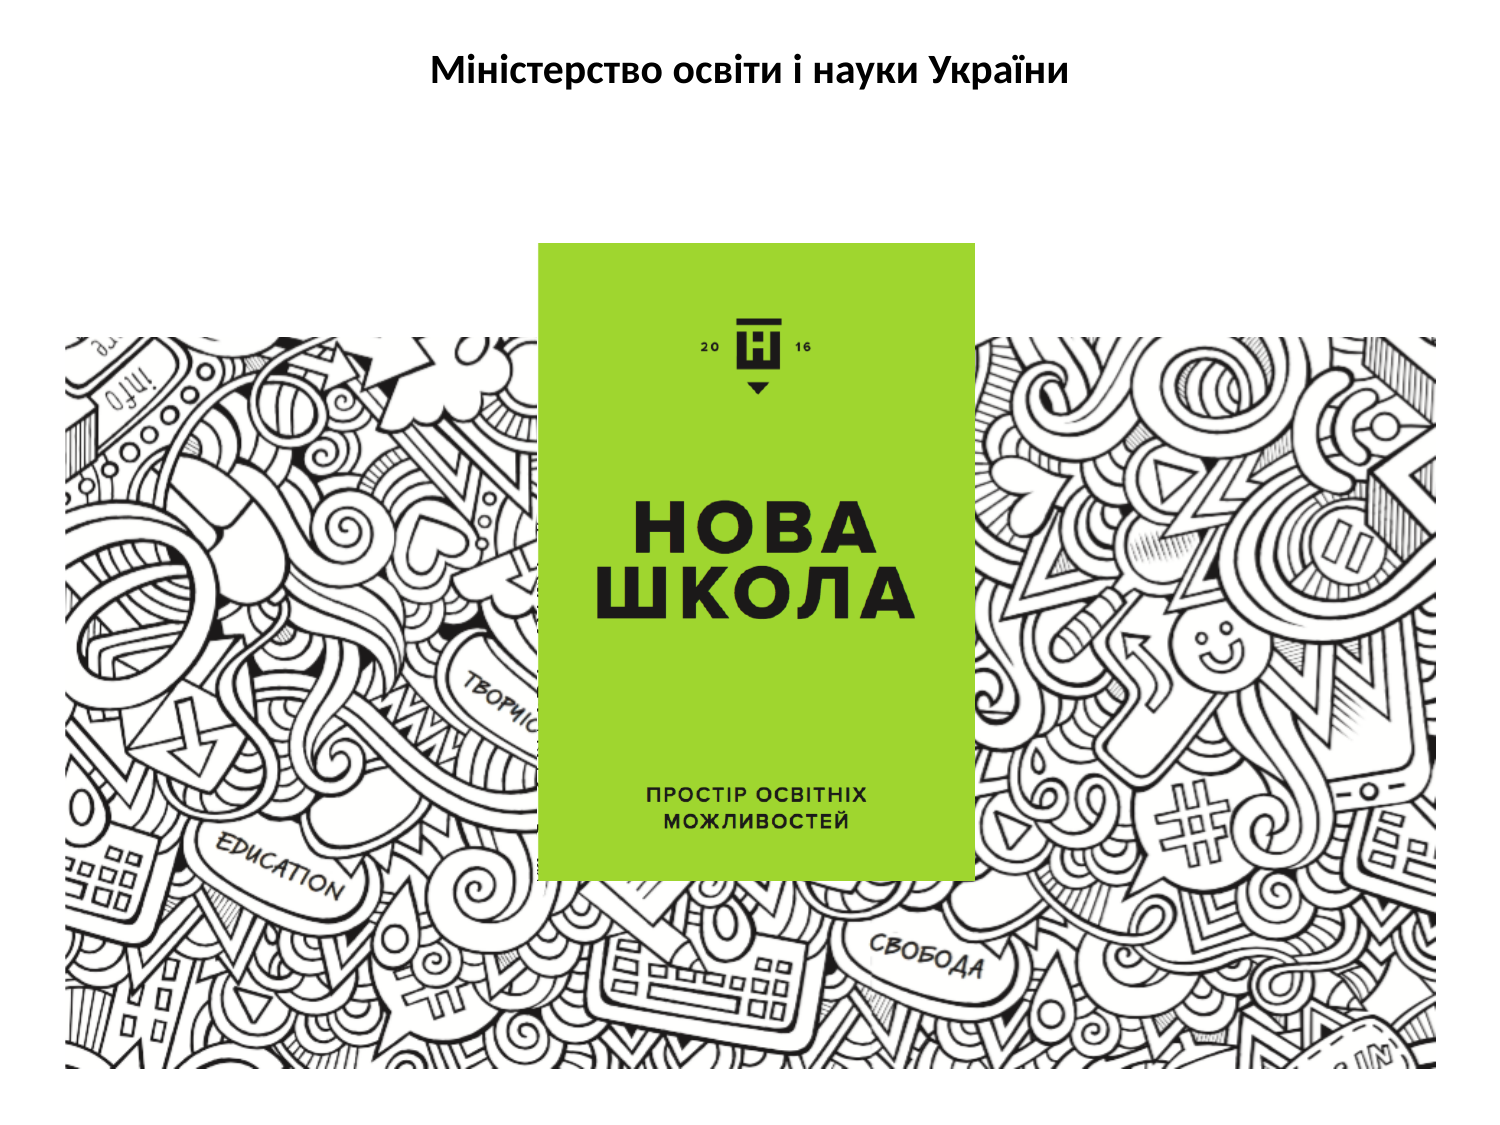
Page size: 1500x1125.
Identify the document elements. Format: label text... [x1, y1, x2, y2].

picture [64, 243, 1436, 1070]
title Міністерство освіти і науки України [0, 7, 1500, 126]
